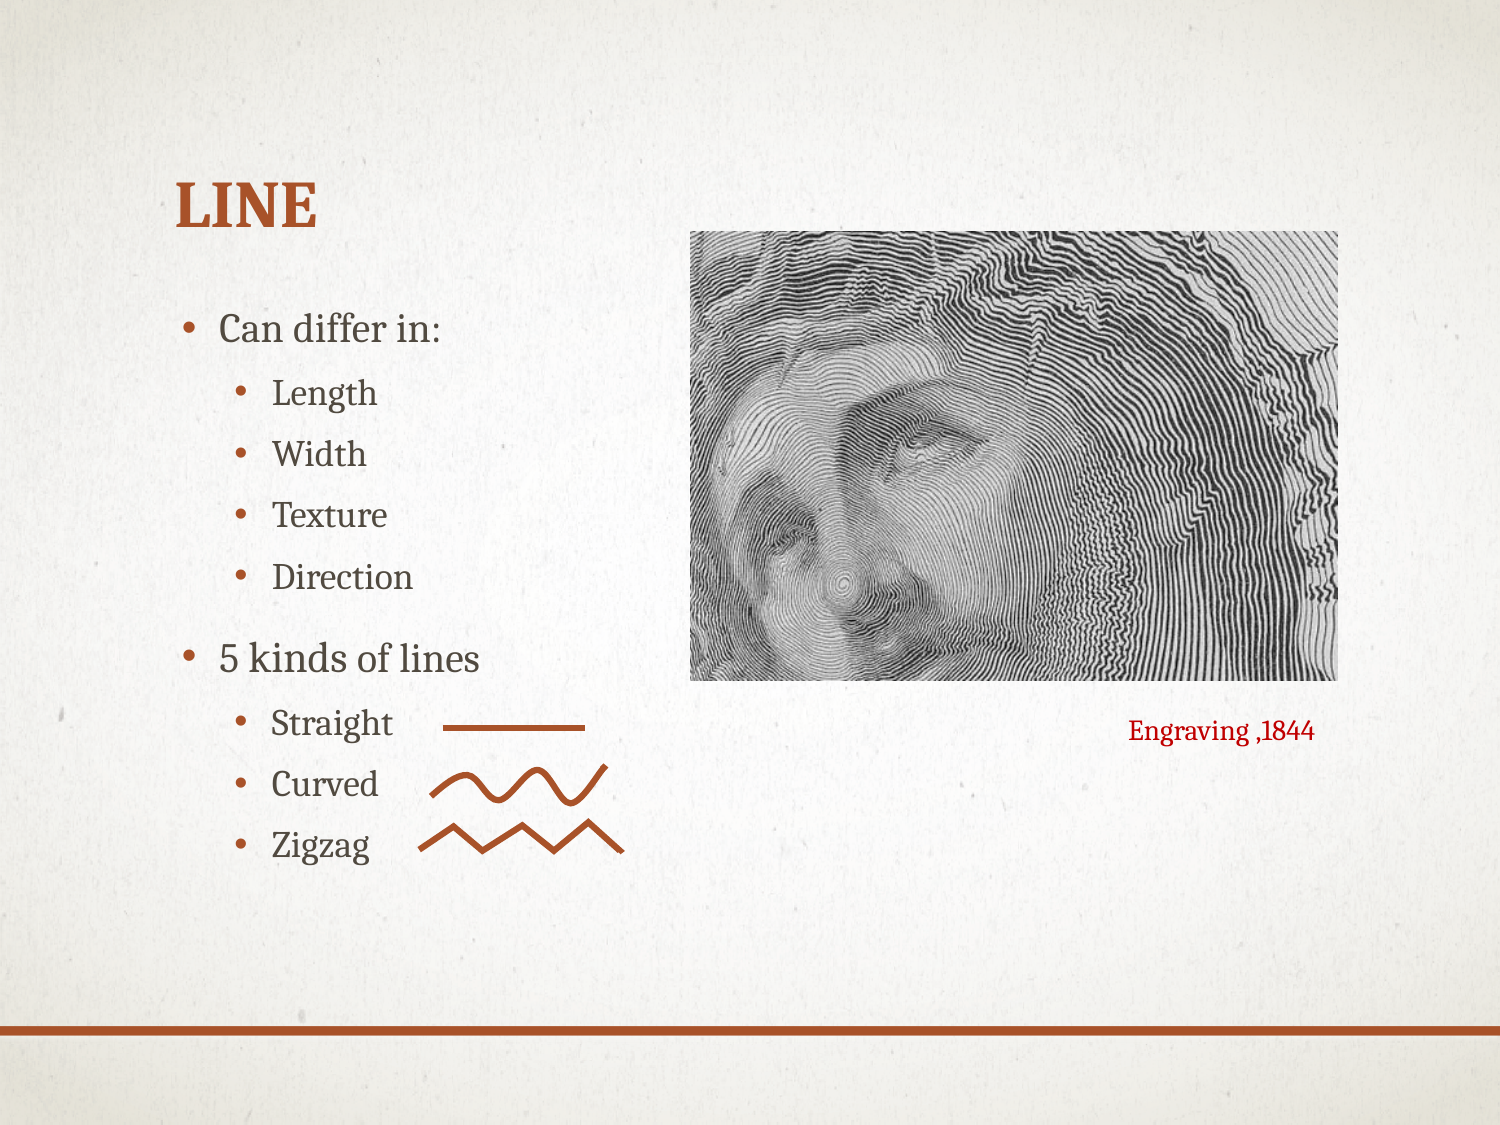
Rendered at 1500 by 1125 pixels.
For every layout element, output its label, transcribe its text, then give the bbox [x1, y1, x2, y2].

title Line [159, 62, 1341, 250]
picture [0, 1036, 1500, 1125]
text_box [430, 765, 607, 804]
text_box [418, 821, 621, 853]
picture [0, 0, 1500, 1026]
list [690, 231, 1338, 681]
text_box Engraving ,1844 [1113, 704, 1331, 754]
list Can differ in: Length Width Texture Direction 5 kinds of lines Straight Curved Zigzag [159, 299, 741, 975]
